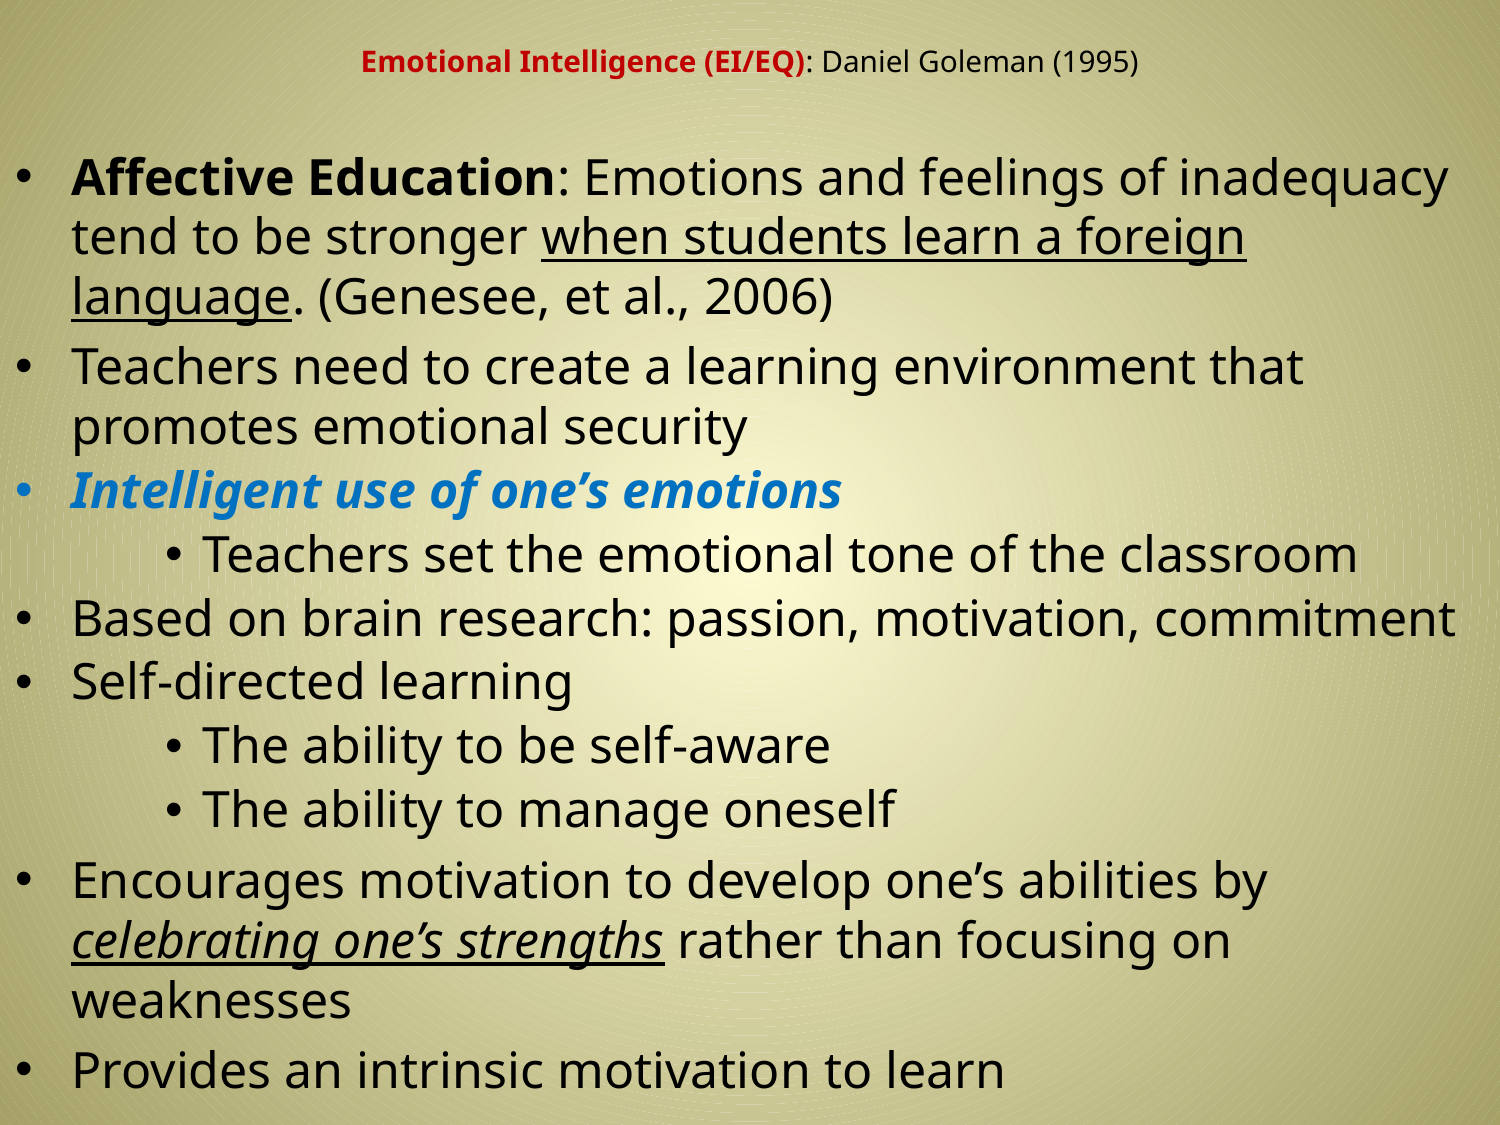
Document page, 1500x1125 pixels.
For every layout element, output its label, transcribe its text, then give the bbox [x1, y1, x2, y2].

title Emotional Intelligence (EI/EQ): Daniel Goleman (1995) [0, 0, 1500, 113]
list Affective Education: Emotions and feelings of inadequacy tend to be stronger when students learn a foreign language. (Genesee, et al., 2006) Teachers need to create a learning environment that promotes emotional security Intelligent use of one’s emotions Teachers set the emotional tone of the classroom Based on brain research: passion, motivation, commitment Self-directed learning The ability to be self-aware The ability to manage oneself Encourages motivation to develop one’s abilities by celebrating one’s strengths rather than focusing on weaknesses Provides an intrinsic motivation to learn [0, 137, 1500, 1125]
